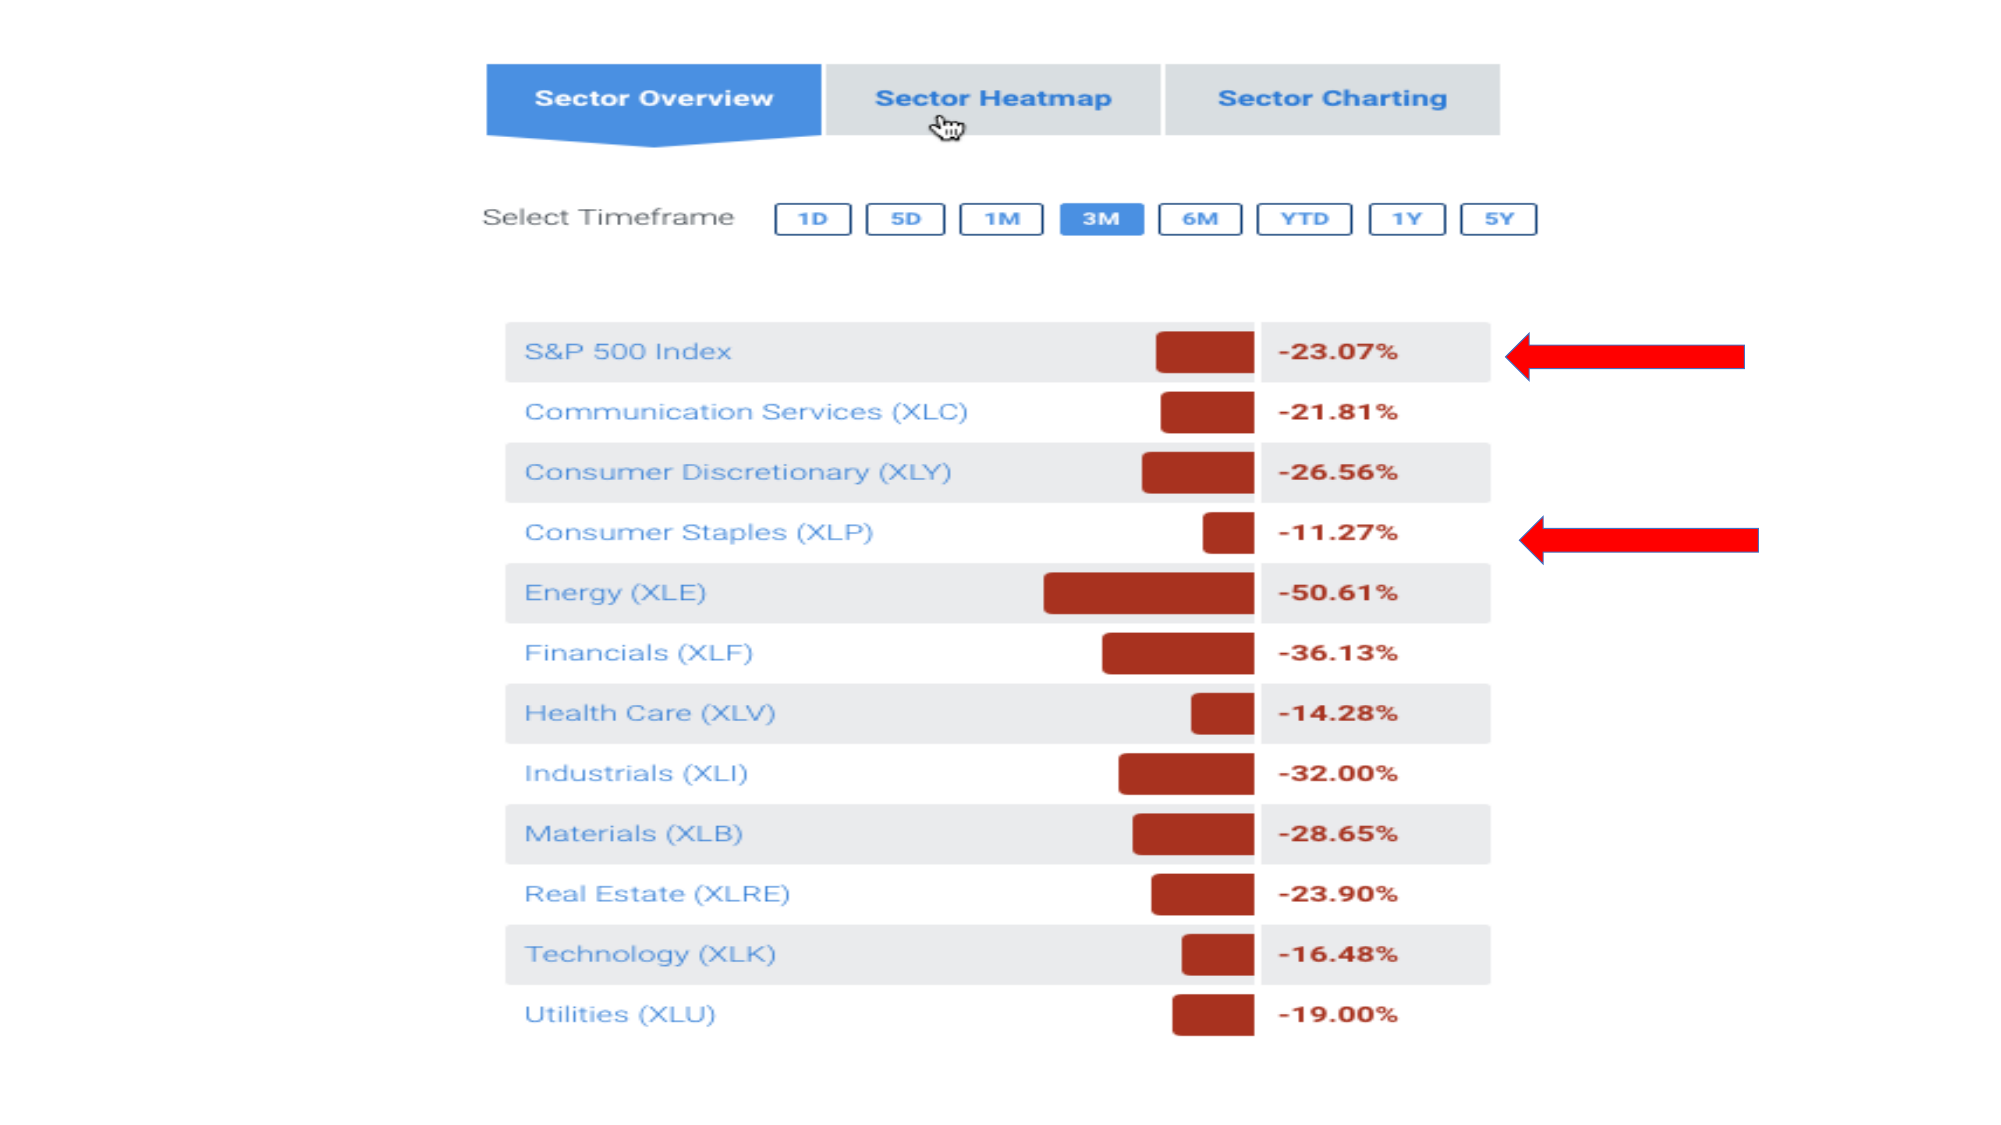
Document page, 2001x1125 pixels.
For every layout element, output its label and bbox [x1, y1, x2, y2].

picture [449, 52, 1592, 1064]
text_box [1592, 344, 1745, 370]
text_box [1592, 527, 1759, 553]
